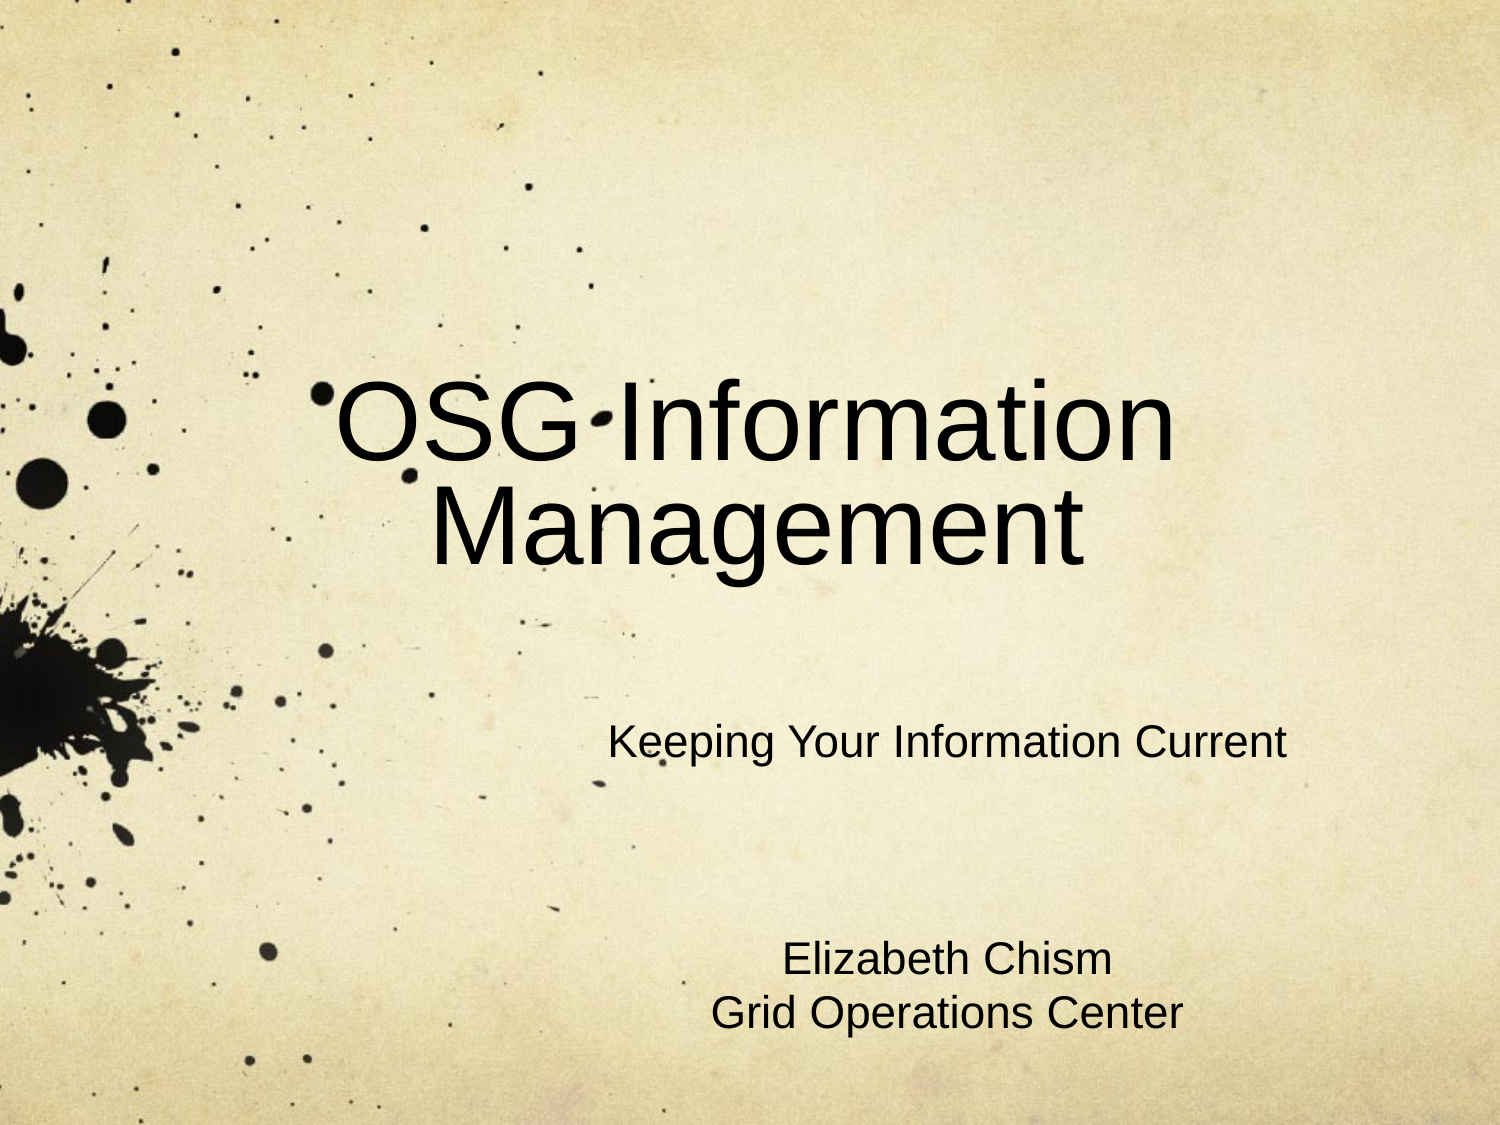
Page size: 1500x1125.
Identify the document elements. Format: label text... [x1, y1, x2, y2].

title OSG Information Management [225, 312, 1288, 588]
picture [0, 0, 1500, 1125]
subtitle Keeping Your Information Current Elizabeth Chism Grid Operations Center [412, 712, 1475, 1089]
